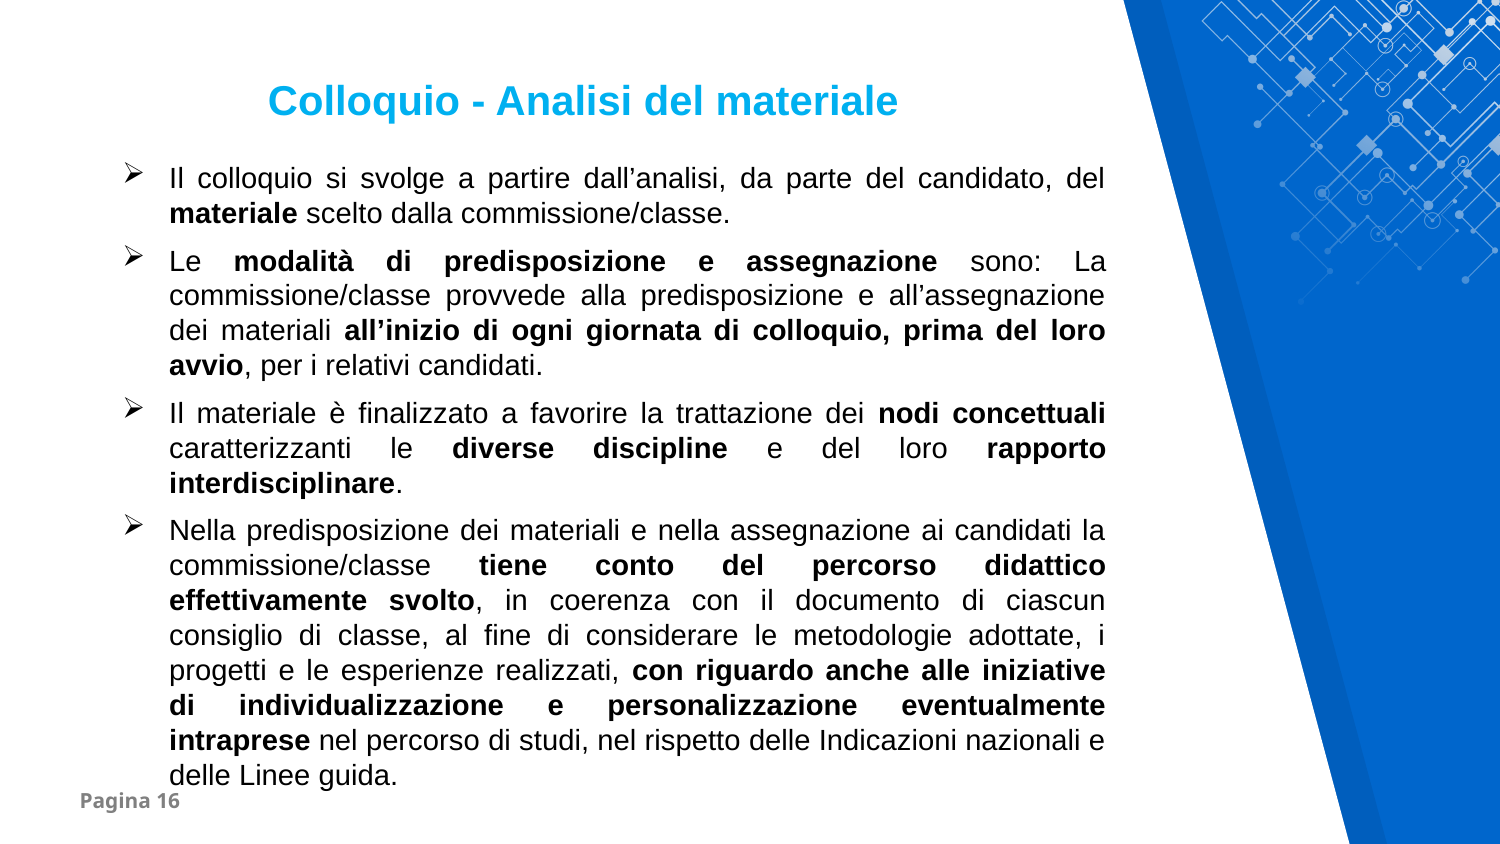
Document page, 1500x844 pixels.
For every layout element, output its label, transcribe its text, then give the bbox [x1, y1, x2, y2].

list Il colloquio si svolge a partire dall’analisi, da parte del candidato, del materiale scelto dalla commissione/classe. Le modalità di predisposizione e assegnazione sono: La commissione/classe provvede alla predisposizione e all’assegnazione dei materiali all’inizio di ogni giornata di colloquio, prima del loro avvio, per i relativi candidati. Il materiale è finalizzato a favorire la trattazione dei nodi concettuali caratterizzanti le diverse discipline e del loro rapporto interdisciplinare. Nella predisposizione dei materiali e nella assegnazione ai candidati la commissione/classe tiene conto del percorso didattico effettivamente svolto, in coerenza con il documento di ciascun consiglio di classe, al fine di considerare le metodologie adottate, i progetti e le esperienze realizzati, con riguardo anche alle iniziative di individualizzazione e personalizzazione eventualmente intraprese nel percorso di studi, nel rispetto delle Indicazioni nazionali e delle Linee guida. [107, 144, 1122, 766]
picture [1017, 0, 1500, 341]
list Colloquio - Analisi del materiale [82, 58, 1085, 161]
